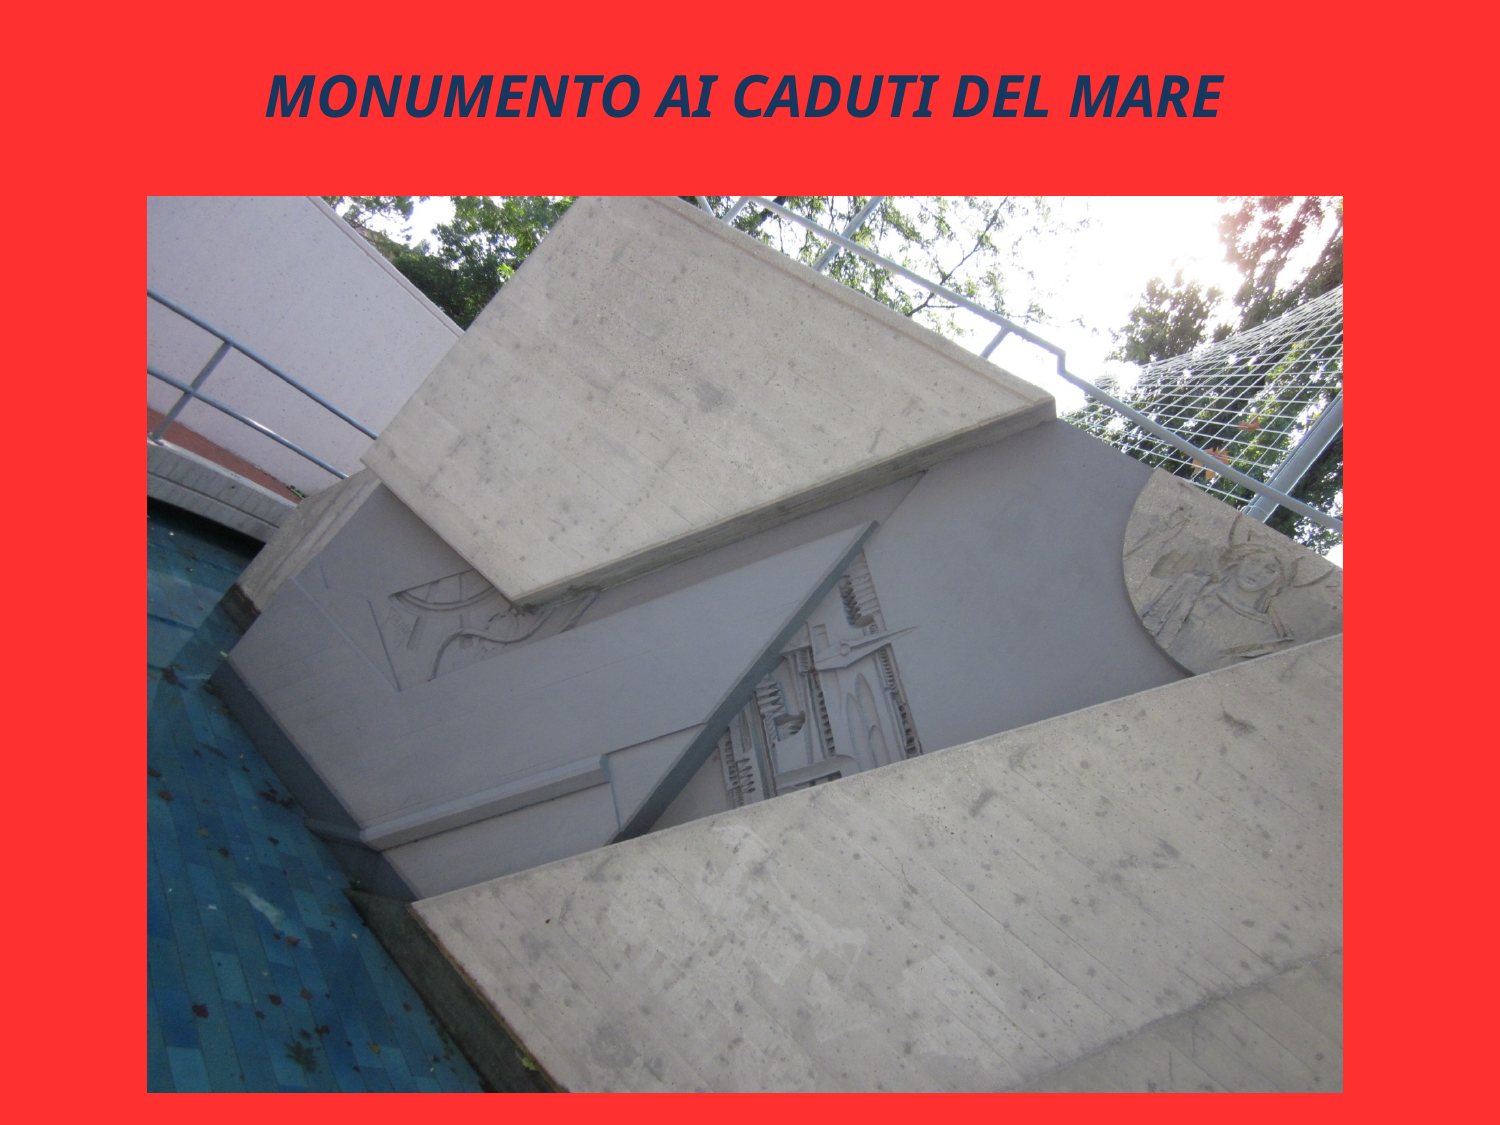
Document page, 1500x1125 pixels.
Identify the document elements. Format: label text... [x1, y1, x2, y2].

title MONUMENTO AI CADUTI DEL MARE [76, 0, 1427, 188]
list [147, 196, 1343, 1093]
